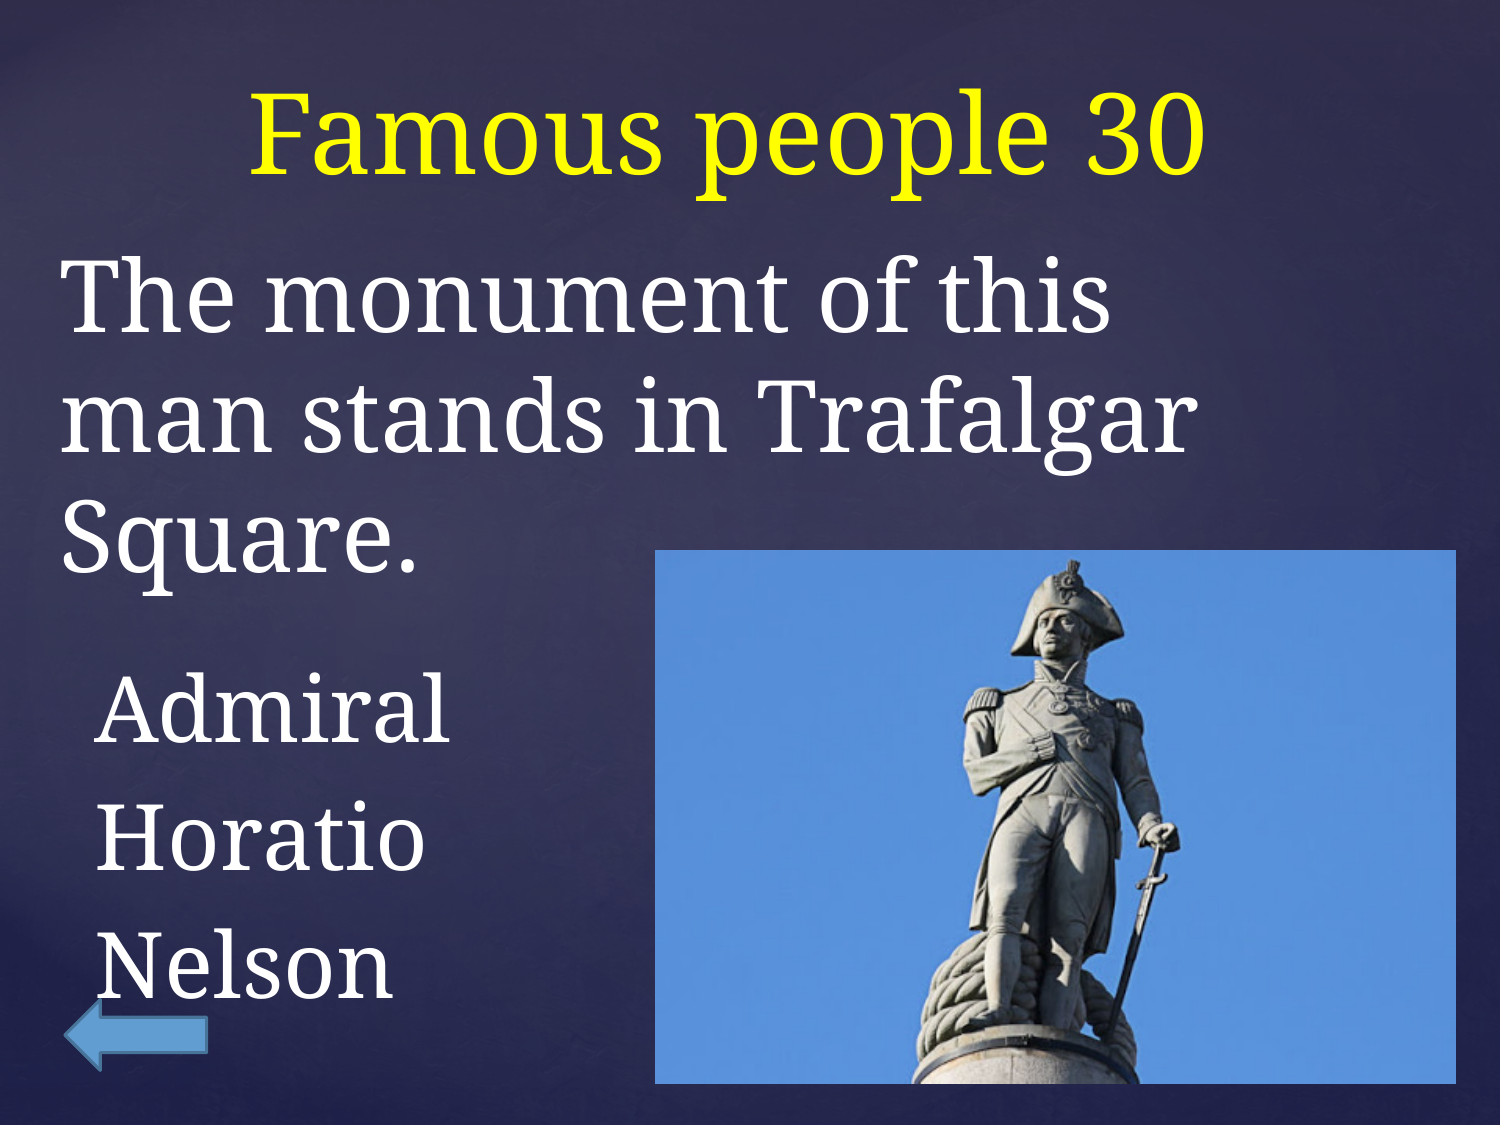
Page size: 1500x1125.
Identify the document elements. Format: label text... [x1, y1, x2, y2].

title Famous people 30 [123, 54, 1362, 205]
picture [654, 550, 1457, 1084]
text_box Admiral Horatio Nelson [76, 715, 568, 953]
text_box [63, 998, 209, 1072]
list The monument of this man stands in Trafalgar Square. [41, 112, 1350, 713]
